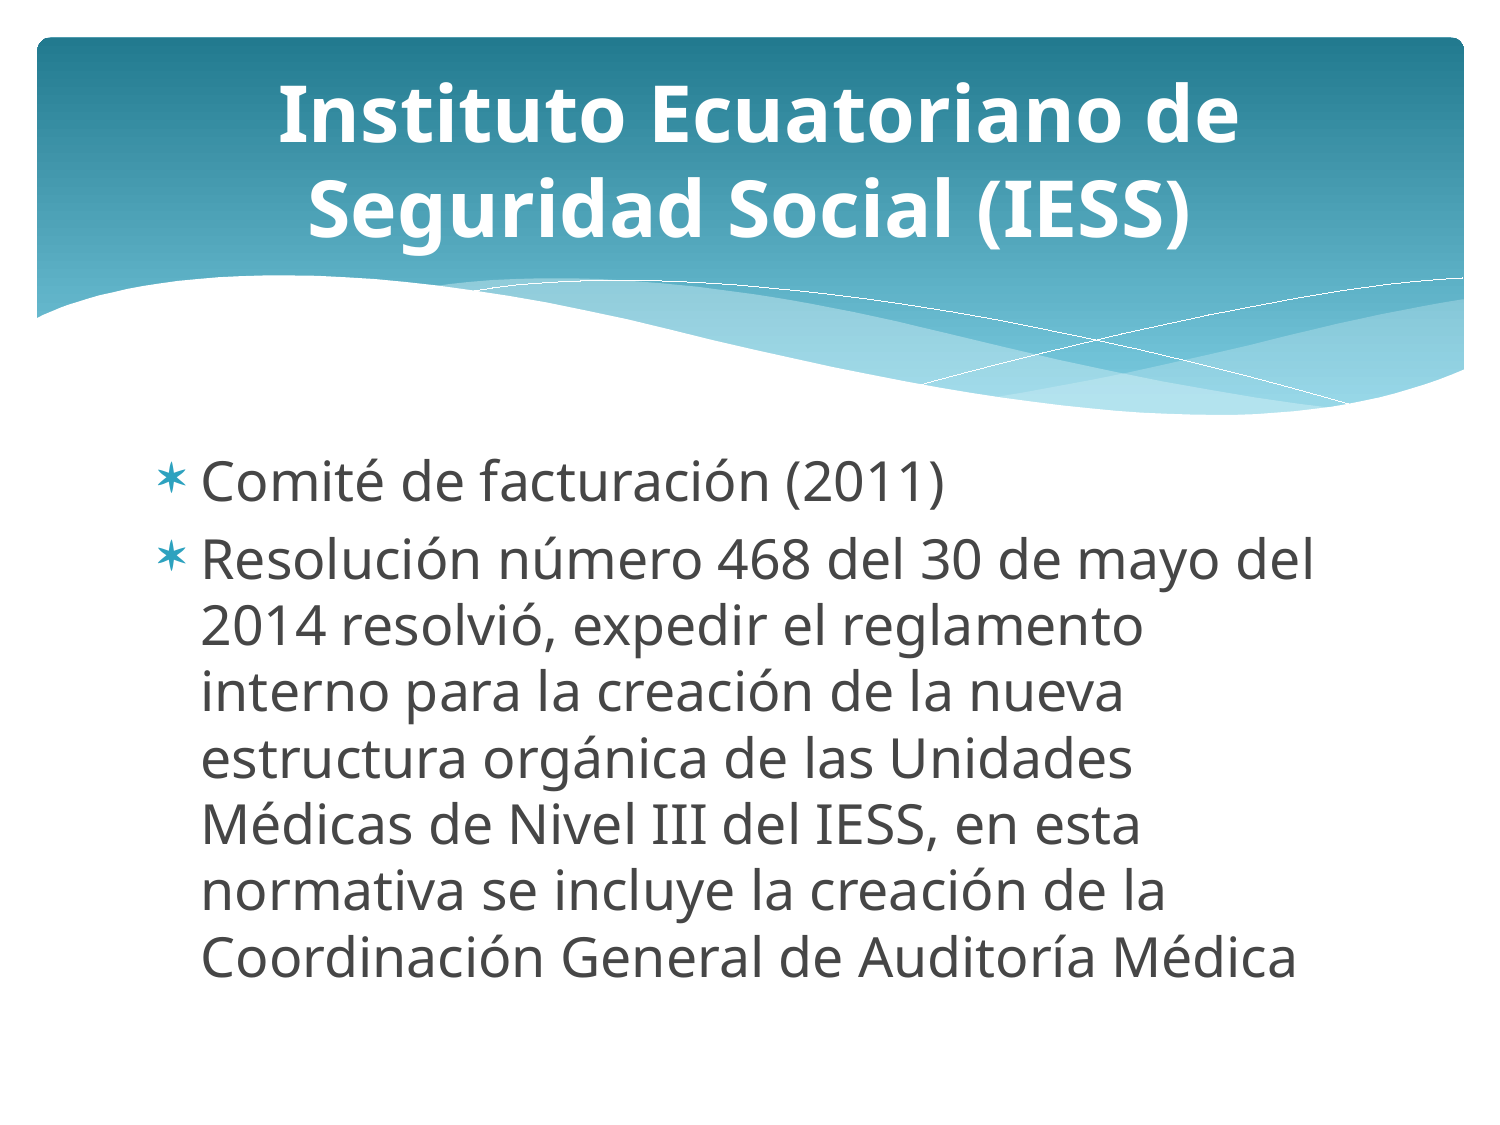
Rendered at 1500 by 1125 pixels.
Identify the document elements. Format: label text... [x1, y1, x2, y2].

list Comité de facturación (2011) Resolución número 468 del 30 de mayo del 2014 resolvió, expedir el reglamento interno para la creación de la nueva estructura orgánica de las Unidades Médicas de Nivel III del IESS, en esta normativa se incluye la creación de la Coordinación General de Auditoría Médica [143, 438, 1359, 1005]
title Instituto Ecuatoriano de Seguridad Social (IESS) [75, 55, 1425, 261]
